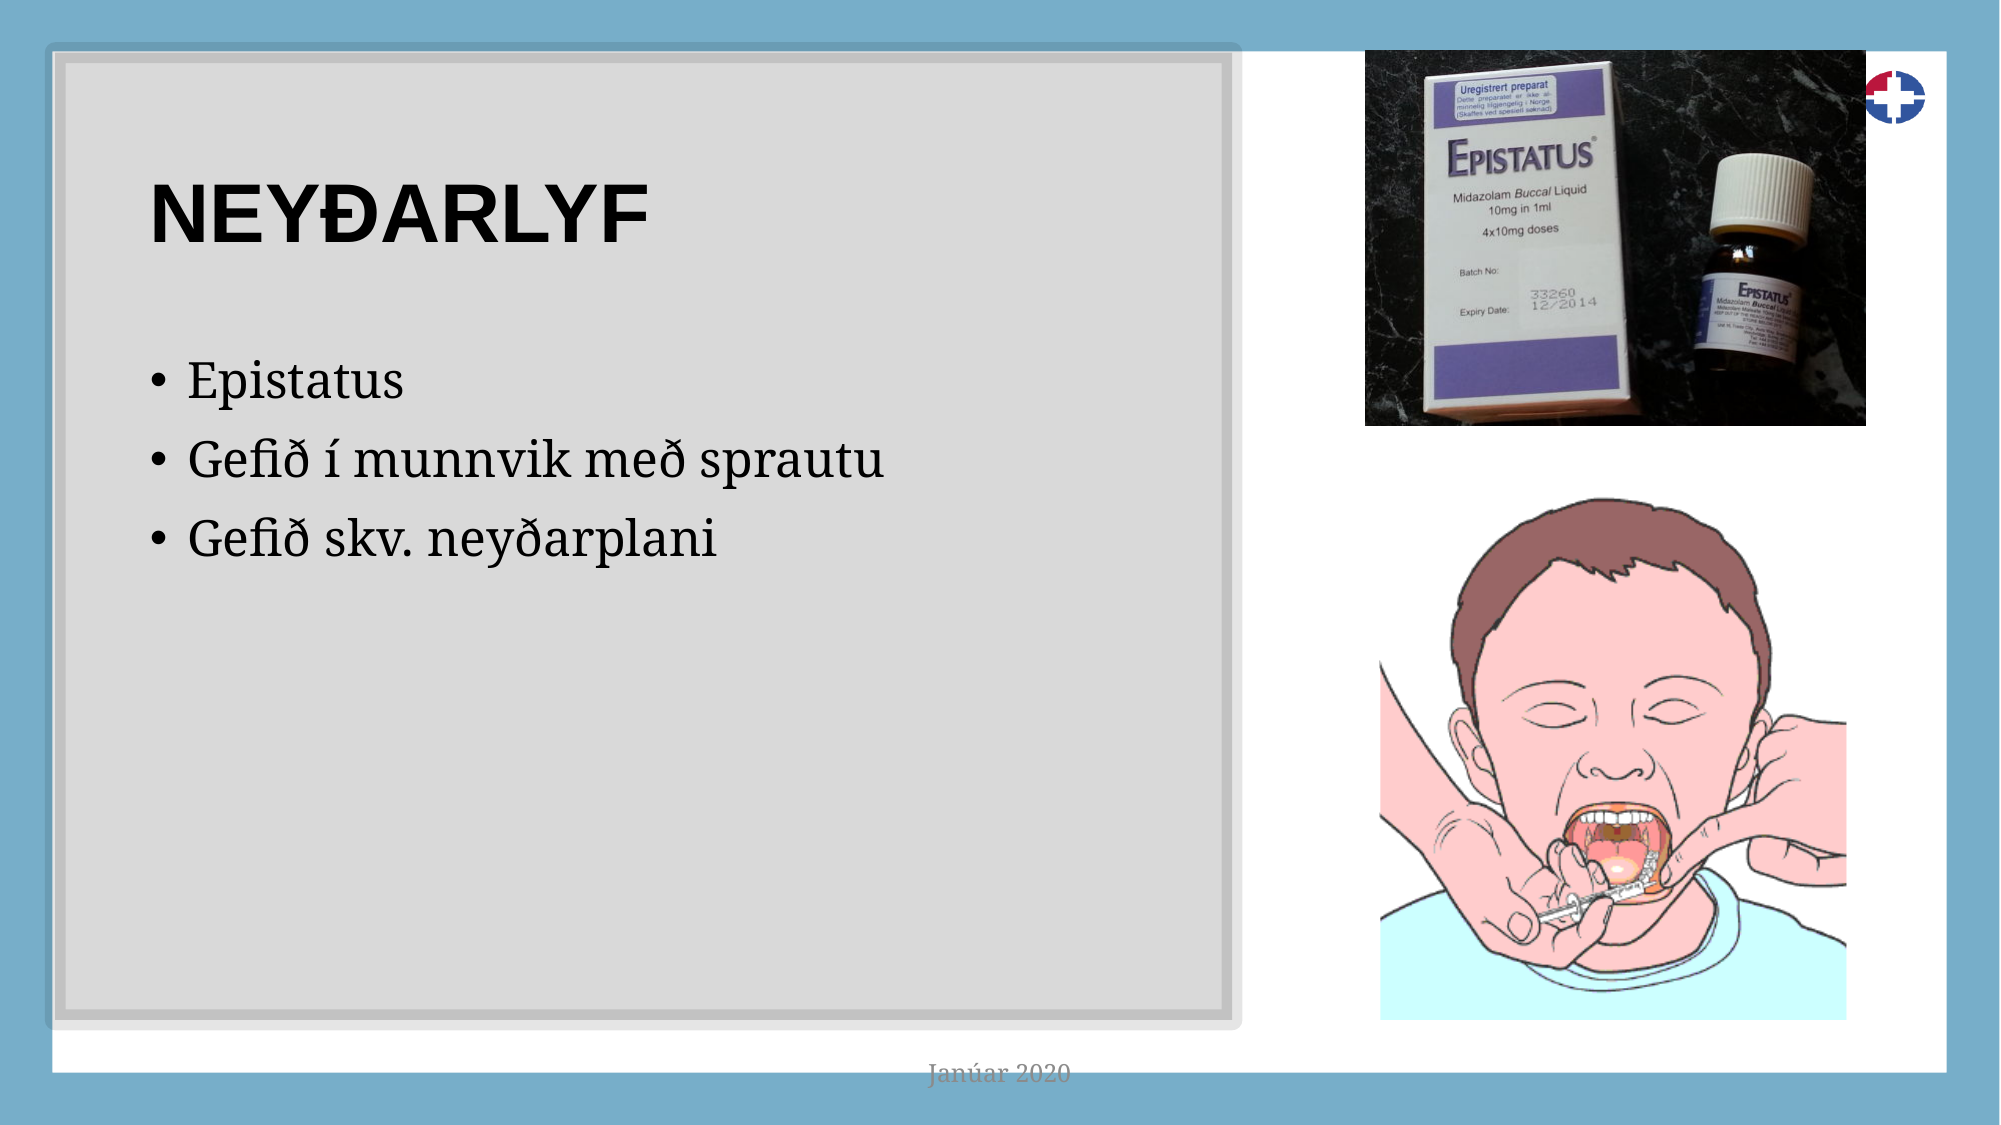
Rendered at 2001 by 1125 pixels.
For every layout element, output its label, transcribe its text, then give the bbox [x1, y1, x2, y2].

picture [1867, 64, 1932, 130]
list Epistatus Gefið í munnvik með sprautu Gefið skv. neyðarplani [134, 347, 1153, 944]
title Neyðarlyf [134, 105, 1153, 326]
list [1365, 50, 1867, 426]
footer Janúar 2020 [662, 1042, 1338, 1103]
text_box [53, 51, 1234, 1022]
picture [1379, 463, 1853, 1021]
